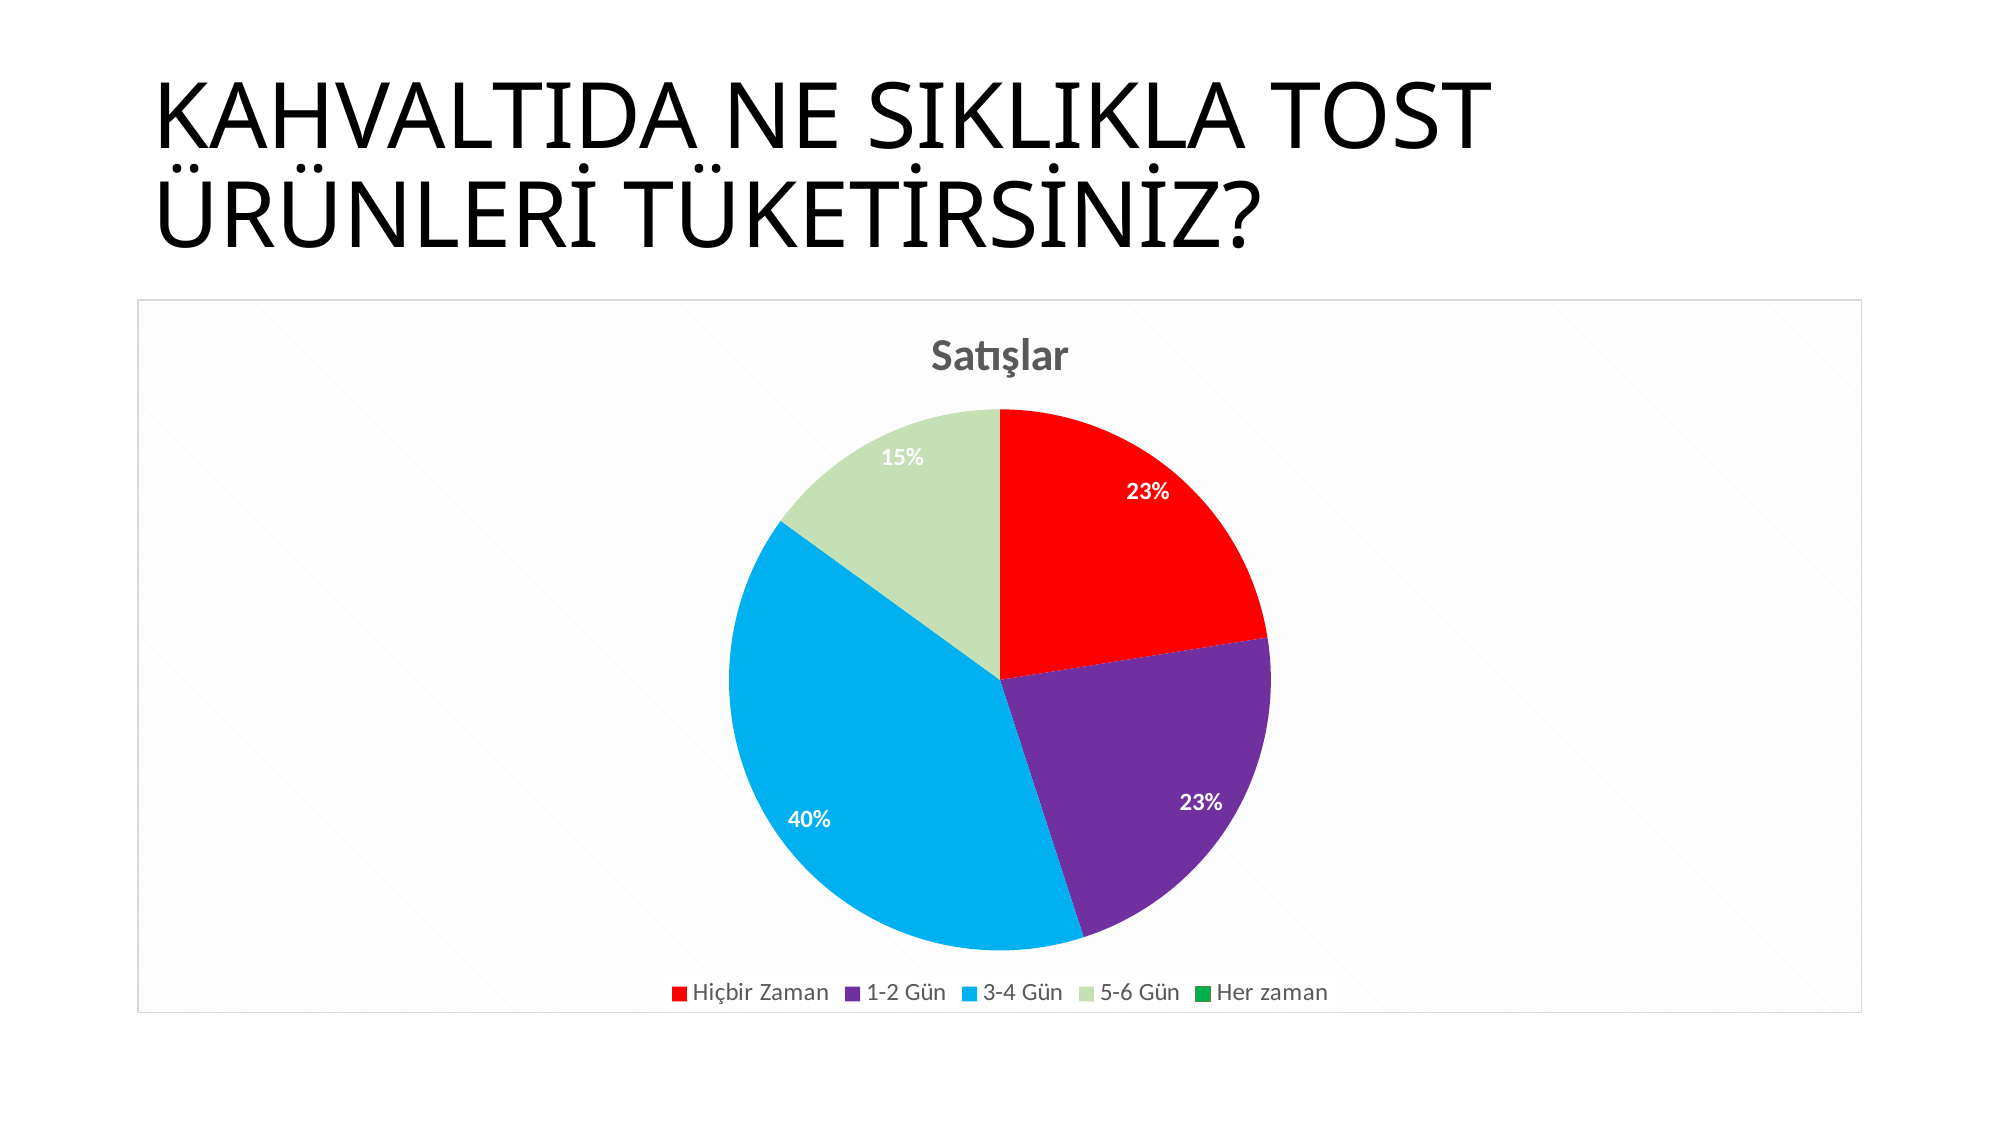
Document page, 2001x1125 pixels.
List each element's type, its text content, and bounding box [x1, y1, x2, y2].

chart [137, 299, 1863, 1014]
title KAHVALTIDA NE SIKLIKLA TOST ÜRÜNLERİ TÜKETİRSİNİZ? [137, 59, 1863, 278]
